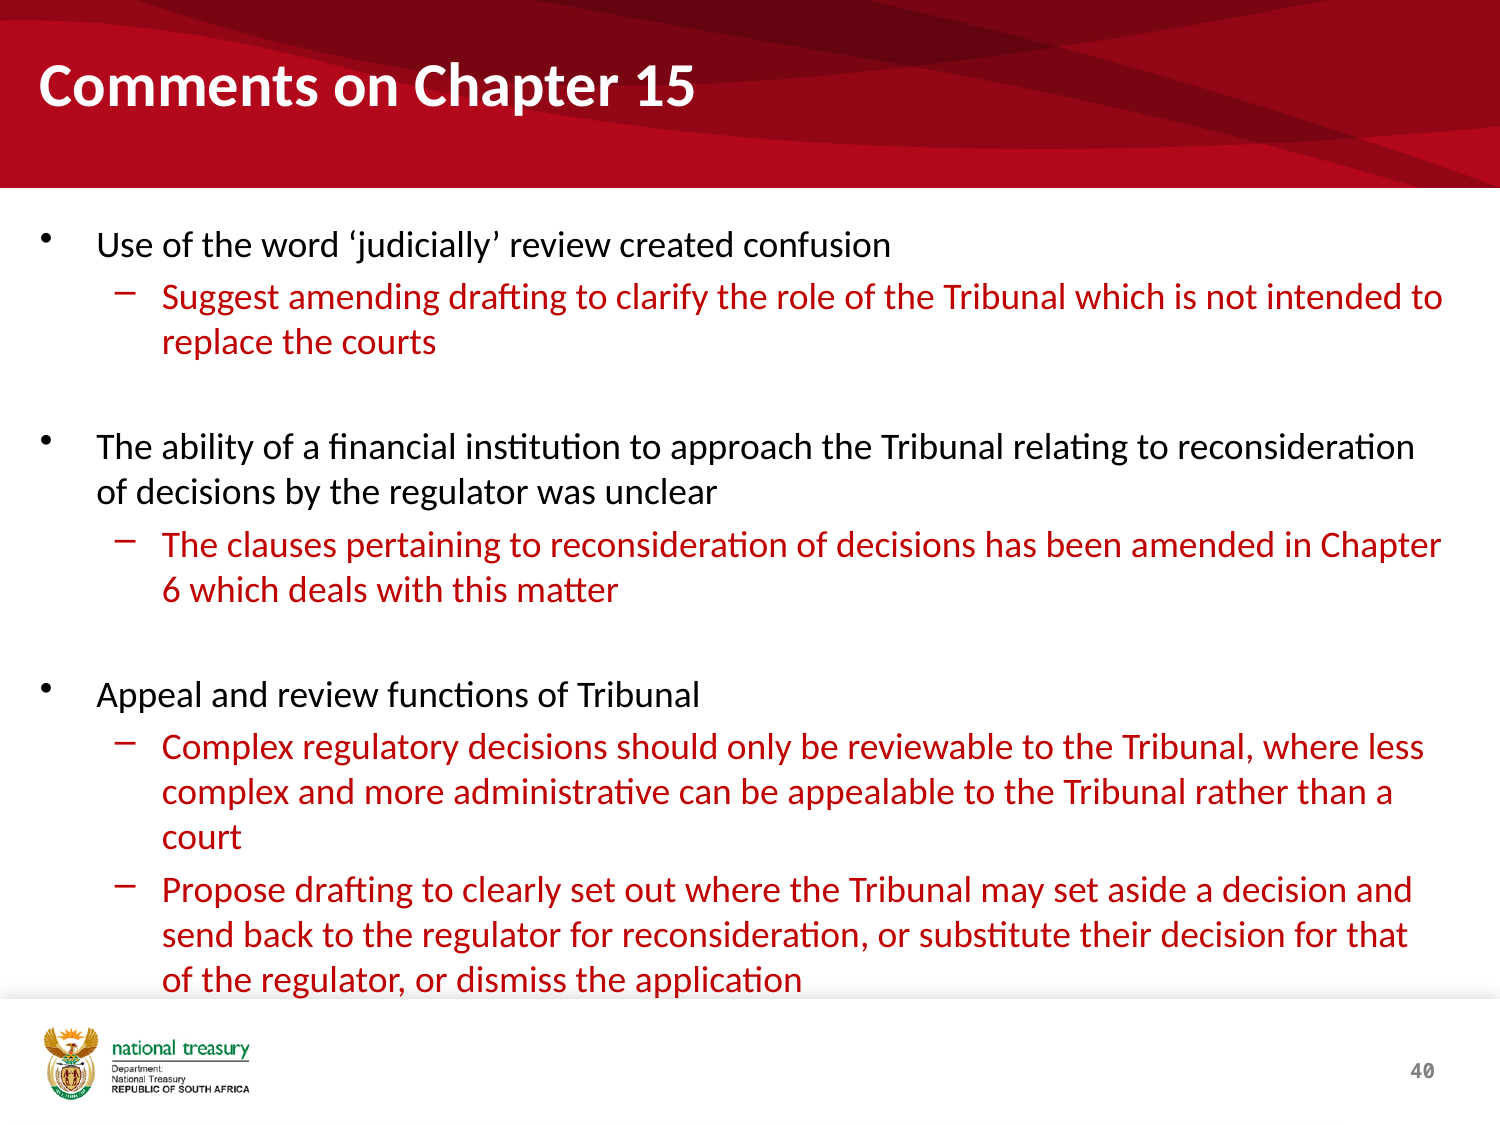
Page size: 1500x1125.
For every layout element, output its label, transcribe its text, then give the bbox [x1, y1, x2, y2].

slide_number 40 [1137, 1049, 1451, 1125]
list Use of the word ‘judicially’ review created confusion Suggest amending drafting to clarify the role of the Tribunal which is not intended to replace the courts The ability of a financial institution to approach the Tribunal relating to reconsideration of decisions by the regulator was unclear The clauses pertaining to reconsideration of decisions has been amended in Chapter 6 which deals with this matter Appeal and review functions of Tribunal Complex regulatory decisions should only be reviewable to the Tribunal, where less complex and more administrative can be appealable to the Tribunal rather than a court Propose drafting to clearly set out where the Tribunal may set aside a decision and send back to the regulator for reconsideration, or substitute their decision for that of the regulator, or dismiss the application [24, 212, 1463, 963]
picture [0, 0, 1500, 188]
picture [0, 977, 1500, 1125]
title Comments on Chapter 15 [24, 12, 1301, 151]
